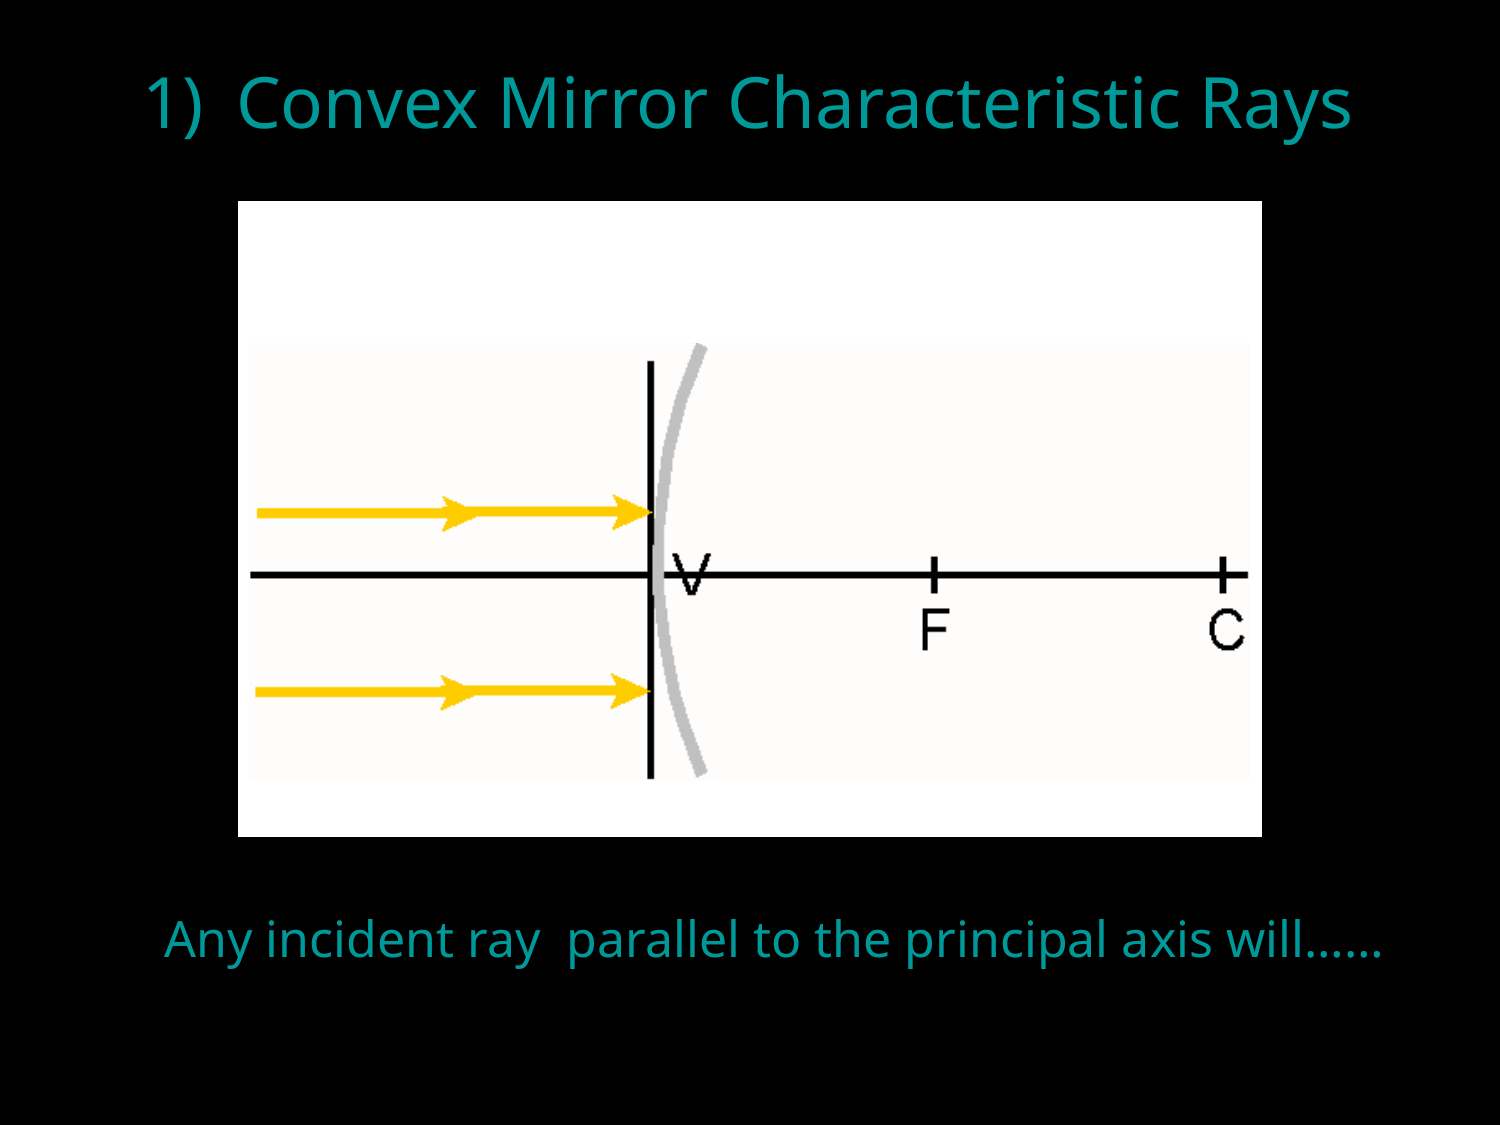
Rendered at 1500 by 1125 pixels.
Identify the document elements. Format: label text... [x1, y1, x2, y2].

text_box Convex Mirror Characteristic Rays [127, 49, 1370, 150]
picture [249, 343, 1251, 781]
text_box [237, 200, 1263, 838]
text_box Any incident ray parallel to the principal axis will…… [149, 899, 1400, 1035]
